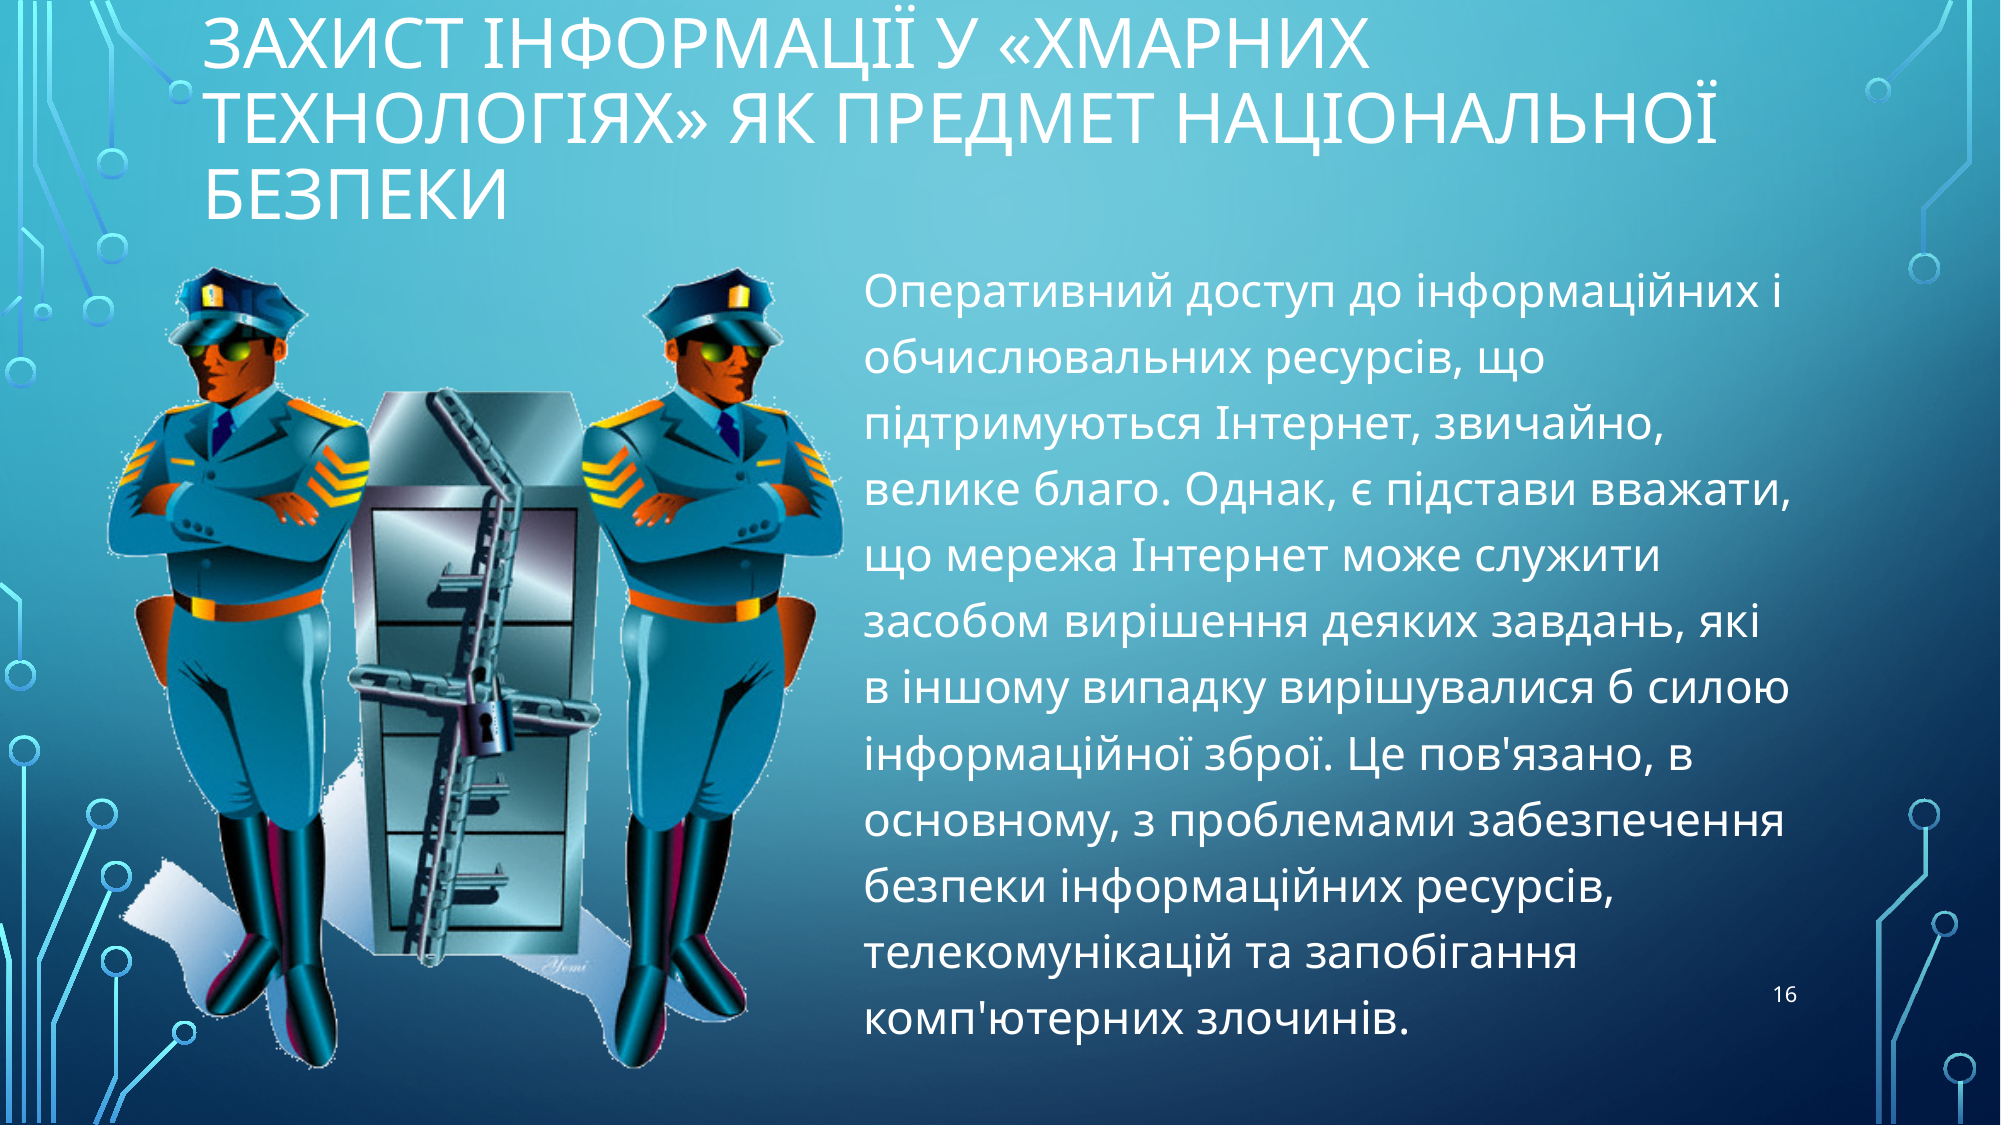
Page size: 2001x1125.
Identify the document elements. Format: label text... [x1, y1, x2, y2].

title Захист інформації у «Хмарних технологіях» як предмет національної безпеки [187, 0, 1813, 243]
slide_number 16 [1685, 965, 1813, 1025]
list Оперативний доступ до інформаційних і обчислювальних ресурсів, що підтримуються Інтернет, звичайно, велике благо. Однак, є підстави вважати, що мережа Інтернет може служити засобом вирішення деяких завдань, які в іншому випадку вирішувалися б силою інформаційної зброї. Це пов'язано, в основному, з проблемами забезпечення безпеки інформаційних ресурсів, телекомунікацій та запобігання комп'ютерних злочинів. [848, 242, 1813, 1077]
picture [53, 259, 849, 1078]
